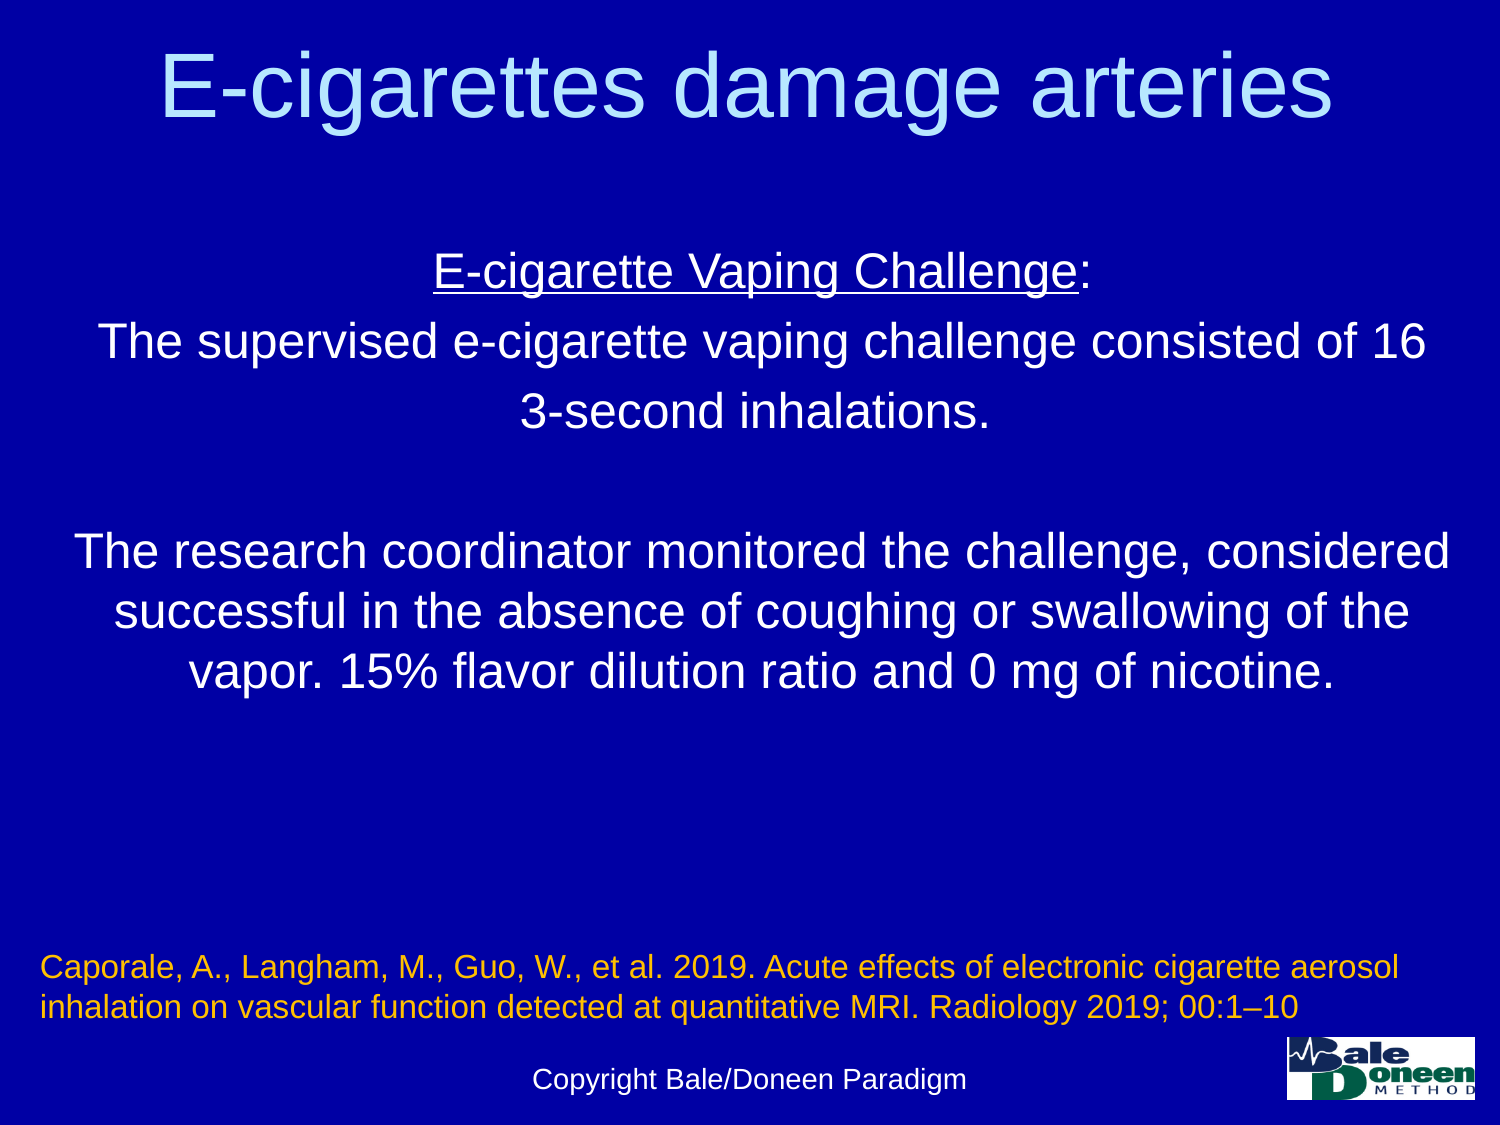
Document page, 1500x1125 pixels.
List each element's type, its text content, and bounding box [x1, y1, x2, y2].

picture [1287, 1037, 1475, 1100]
title E-cigarettes damage arteries [49, 37, 1446, 125]
text_box Caporale, A., Langham, M., Guo, W., et al. 2019. Acute effects of electronic cigarette aerosol inhalation on vascular function detected at quantitative MRI. Radiology 2019; 00:1–10 [24, 937, 1500, 1032]
footer Copyright Bale/Doneen Paradigm [512, 1032, 988, 1103]
list E-cigarette Vaping Challenge: The supervised e-cigarette vaping challenge consisted of 16 3-second inhalations. The research coordinator monitored the challenge, considered successful in the absence of coughing or swallowing of the vapor. 15% flavor dilution ratio and 0 mg of nicotine. [43, 230, 1482, 894]
